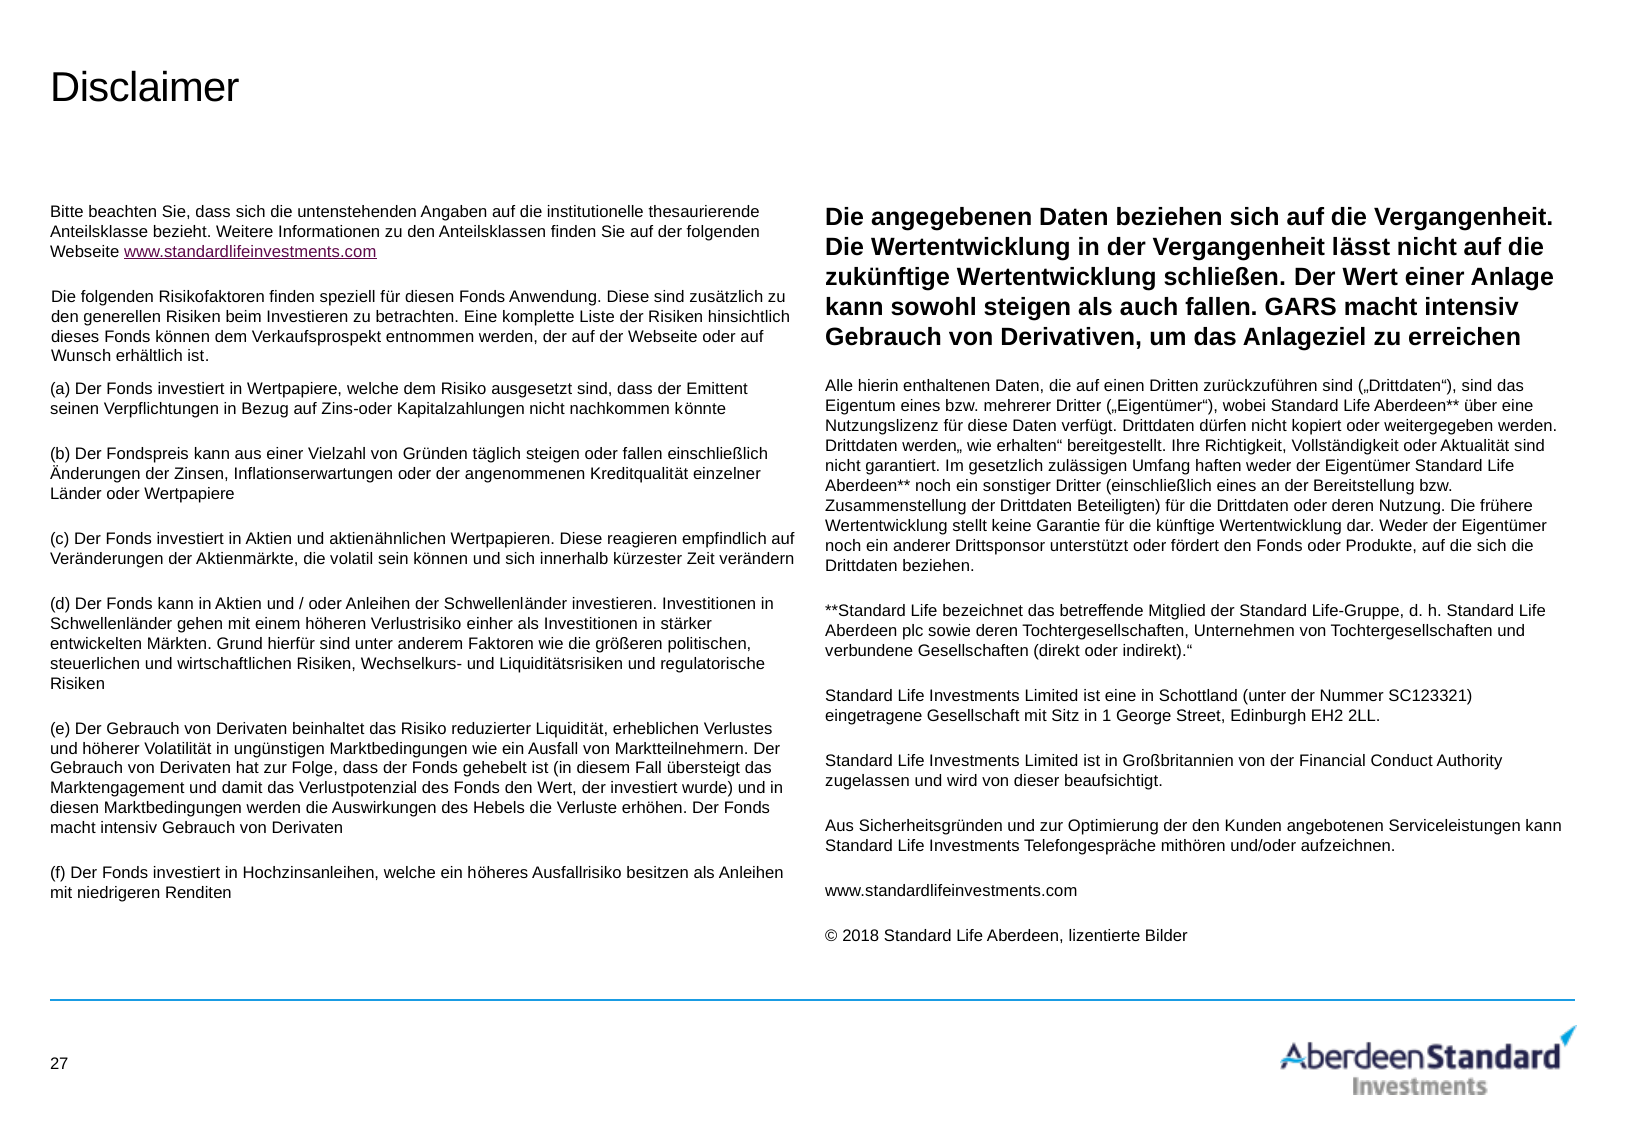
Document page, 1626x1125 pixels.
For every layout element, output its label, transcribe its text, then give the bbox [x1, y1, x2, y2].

list Bitte beachten Sie, dass sich die untenstehenden Angaben auf die institutionelle thesaurierende Anteilsklasse bezieht. Weitere Informationen zu den Anteilsklassen finden Sie auf der folgenden Webseite www.standardlifeinvestments.com Die folgenden Risikofaktoren finden speziell für diesen Fonds Anwendung. Diese sind zusätzlich zu den generellen Risiken beim Investieren zu betrachten. Eine komplette Liste der Risiken hinsichtlich dieses Fonds können dem Verkaufsprospekt entnommen werden, der auf der Webseite oder auf Wunsch erhältlich ist. (a) Der Fonds investiert in Wertpapiere, welche dem Risiko ausgesetzt sind, dass der Emittent seinen Verpflichtungen in Bezug auf Zins-oder Kapitalzahlungen nicht nachkommen könnte (b) Der Fondspreis kann aus einer Vielzahl von Gründen täglich steigen oder fallen einschließlich Änderungen der Zinsen, Inflationserwartungen oder der angenommenen Kreditqualität einzelner Länder oder Wertpapiere (c) Der Fonds investiert in Aktien und aktienähnlichen Wertpapieren. Diese reagieren empfindlich auf Veränderungen der Aktienmärkte, die volatil sein können und sich innerhalb kürzester Zeit verändern (d) Der Fonds kann in Aktien und / oder Anleihen der Schwellenländer investieren. Investitionen in Schwellenländer gehen mit einem höheren Verlustrisiko einher als Investitionen in stärker entwickelten Märkten. Grund hierfür sind unter anderem Faktoren wie die größeren politischen, steuerlichen und wirtschaftlichen Risiken, Wechselkurs- und Liquiditätsrisiken und regulatorische Risiken (e) Der Gebrauch von Derivaten beinhaltet das Risiko reduzierter Liquidität, erheblichen Verlustes und höherer Volatilität in ungünstigen Marktbedingungen wie ein Ausfall von Marktteilnehmern. Der Gebrauch von Derivaten hat zur Folge, dass der Fonds gehebelt ist (in diesem Fall übersteigt das Marktengagement und damit das Verlustpotenzial des Fonds den Wert, der investiert wurde) und in diesen Marktbedingungen werden die Auswirkungen des Hebels die Verluste erhöhen. Der Fonds macht intensiv Gebrauch von Derivaten (f) Der Fonds investiert in Hochzinsanleihen, welche ein höheres Ausfallrisiko besitzen als Anleihen mit niedrigeren Renditen [50, 200, 801, 976]
list Die angegebenen Daten beziehen sich auf die Vergangenheit. Die Wertentwicklung in der Vergangenheit lässt nicht auf die zukünftige Wertentwicklung schließen. Der Wert einer Anlage kann sowohl steigen als auch fallen. GARS macht intensiv Gebrauch von Derivativen, um das Anlageziel zu erreichen Alle hierin enthaltenen Daten, die auf einen Dritten zurückzuführen sind („Drittdaten“), sind das Eigentum eines bzw. mehrerer Dritter („Eigentümer“), wobei Standard Life Aberdeen** über eine Nutzungslizenz für diese Daten verfügt. Drittdaten dürfen nicht kopiert oder weitergegeben werden. Drittdaten werden„ wie erhalten“ bereitgestellt. Ihre Richtigkeit, Vollständigkeit oder Aktualität sind nicht garantiert. Im gesetzlich zulässigen Umfang haften weder der Eigentümer Standard Life Aberdeen** noch ein sonstiger Dritter (einschließlich eines an der Bereitstellung bzw. Zusammenstellung der Drittdaten Beteiligten) für die Drittdaten oder deren Nutzung. Die frühere Wertentwicklung stellt keine Garantie für die künftige Wertentwicklung dar. Weder der Eigentümer noch ein anderer Drittsponsor unterstützt oder fördert den Fonds oder Produkte, auf die sich die Drittdaten beziehen. **Standard Life bezeichnet das betreffende Mitglied der Standard Life-Gruppe, d. h. Standard Life Aberdeen plc sowie deren Tochtergesellschaften, Unternehmen von Tochtergesellschaften und verbundene Gesellschaften (direkt oder indirekt).“ Standard Life Investments Limited ist eine in Schottland (unter der Nummer SC123321) eingetragene Gesellschaft mit Sitz in 1 George Street, Edinburgh EH2 2LL. Standard Life Investments Limited ist in Großbritannien von der Financial Conduct Authority zugelassen und wird von dieser beaufsichtigt. Aus Sicherheitsgründen und zur Optimierung der den Kunden angebotenen Serviceleistungen kann Standard Life Investments Telefongespräche mithören und/oder aufzeichnen. www.standardlifeinvestments.com © 2018 Standard Life Aberdeen, lizentierte Bilder [825, 200, 1575, 976]
picture [1280, 1025, 1577, 1095]
title Disclaimer [50, 60, 1576, 111]
